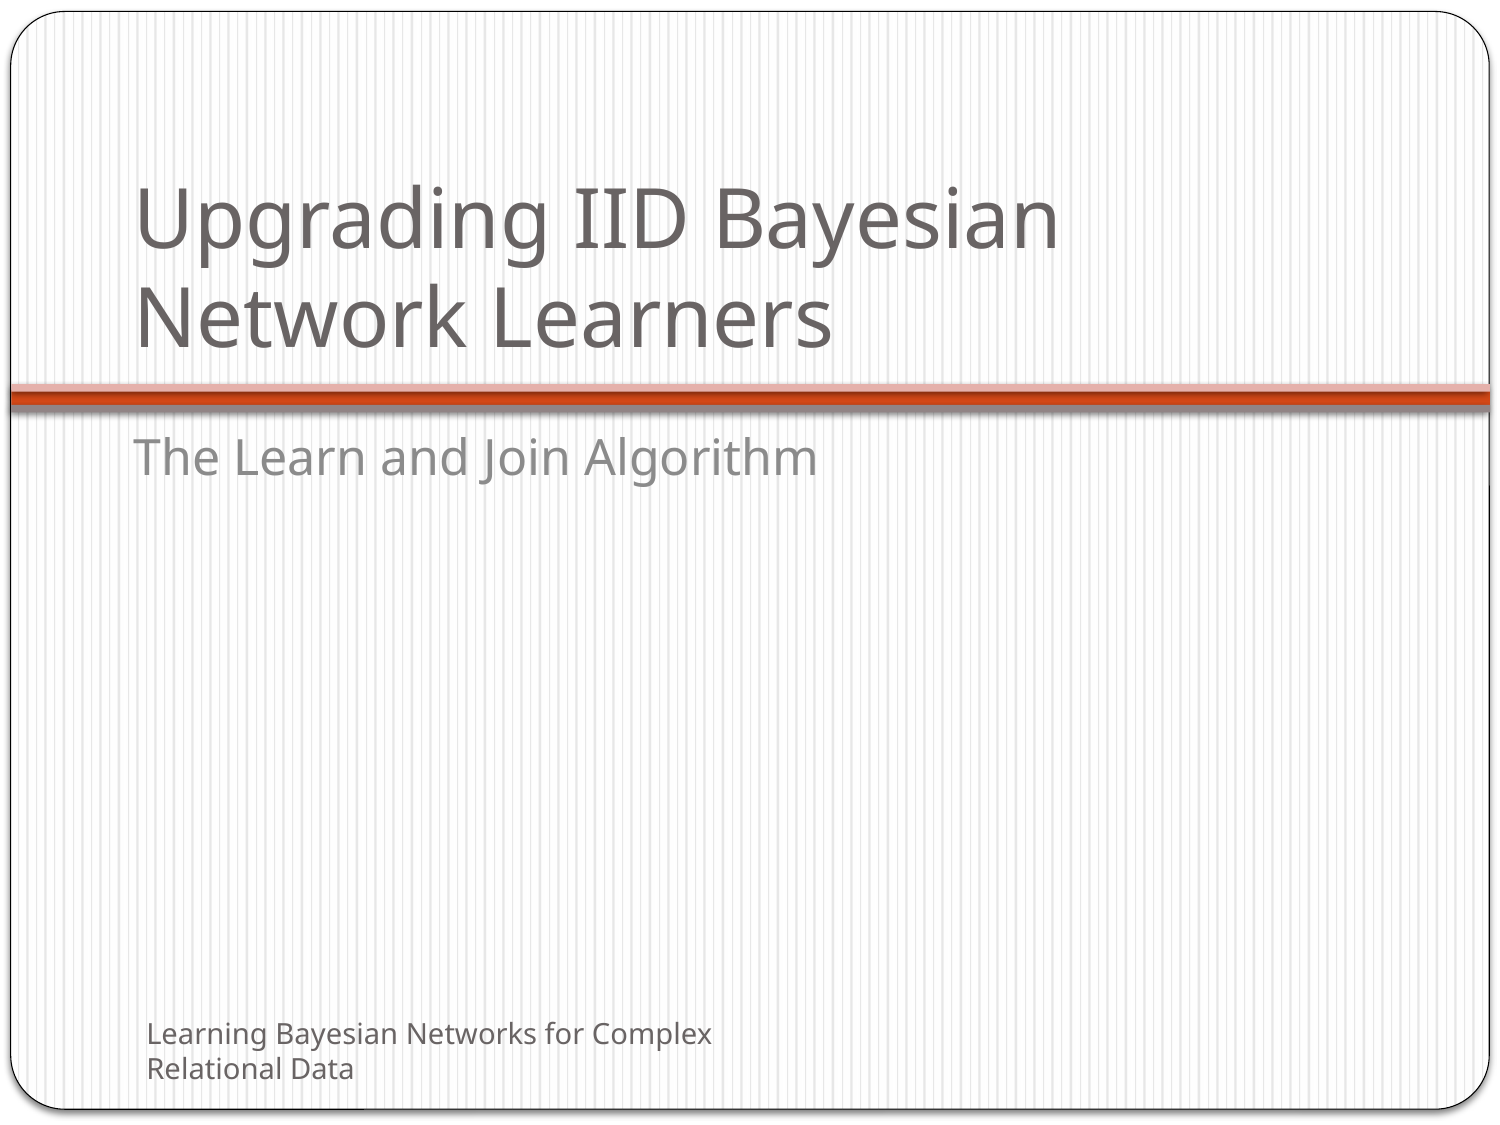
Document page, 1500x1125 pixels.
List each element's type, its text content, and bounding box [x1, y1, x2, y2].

title Upgrading IID Bayesian Network Learners [118, 156, 1394, 380]
list The Learn and Join Algorithm [118, 417, 1394, 638]
footer Learning Bayesian Networks for Complex Relational Data [131, 1012, 788, 1088]
